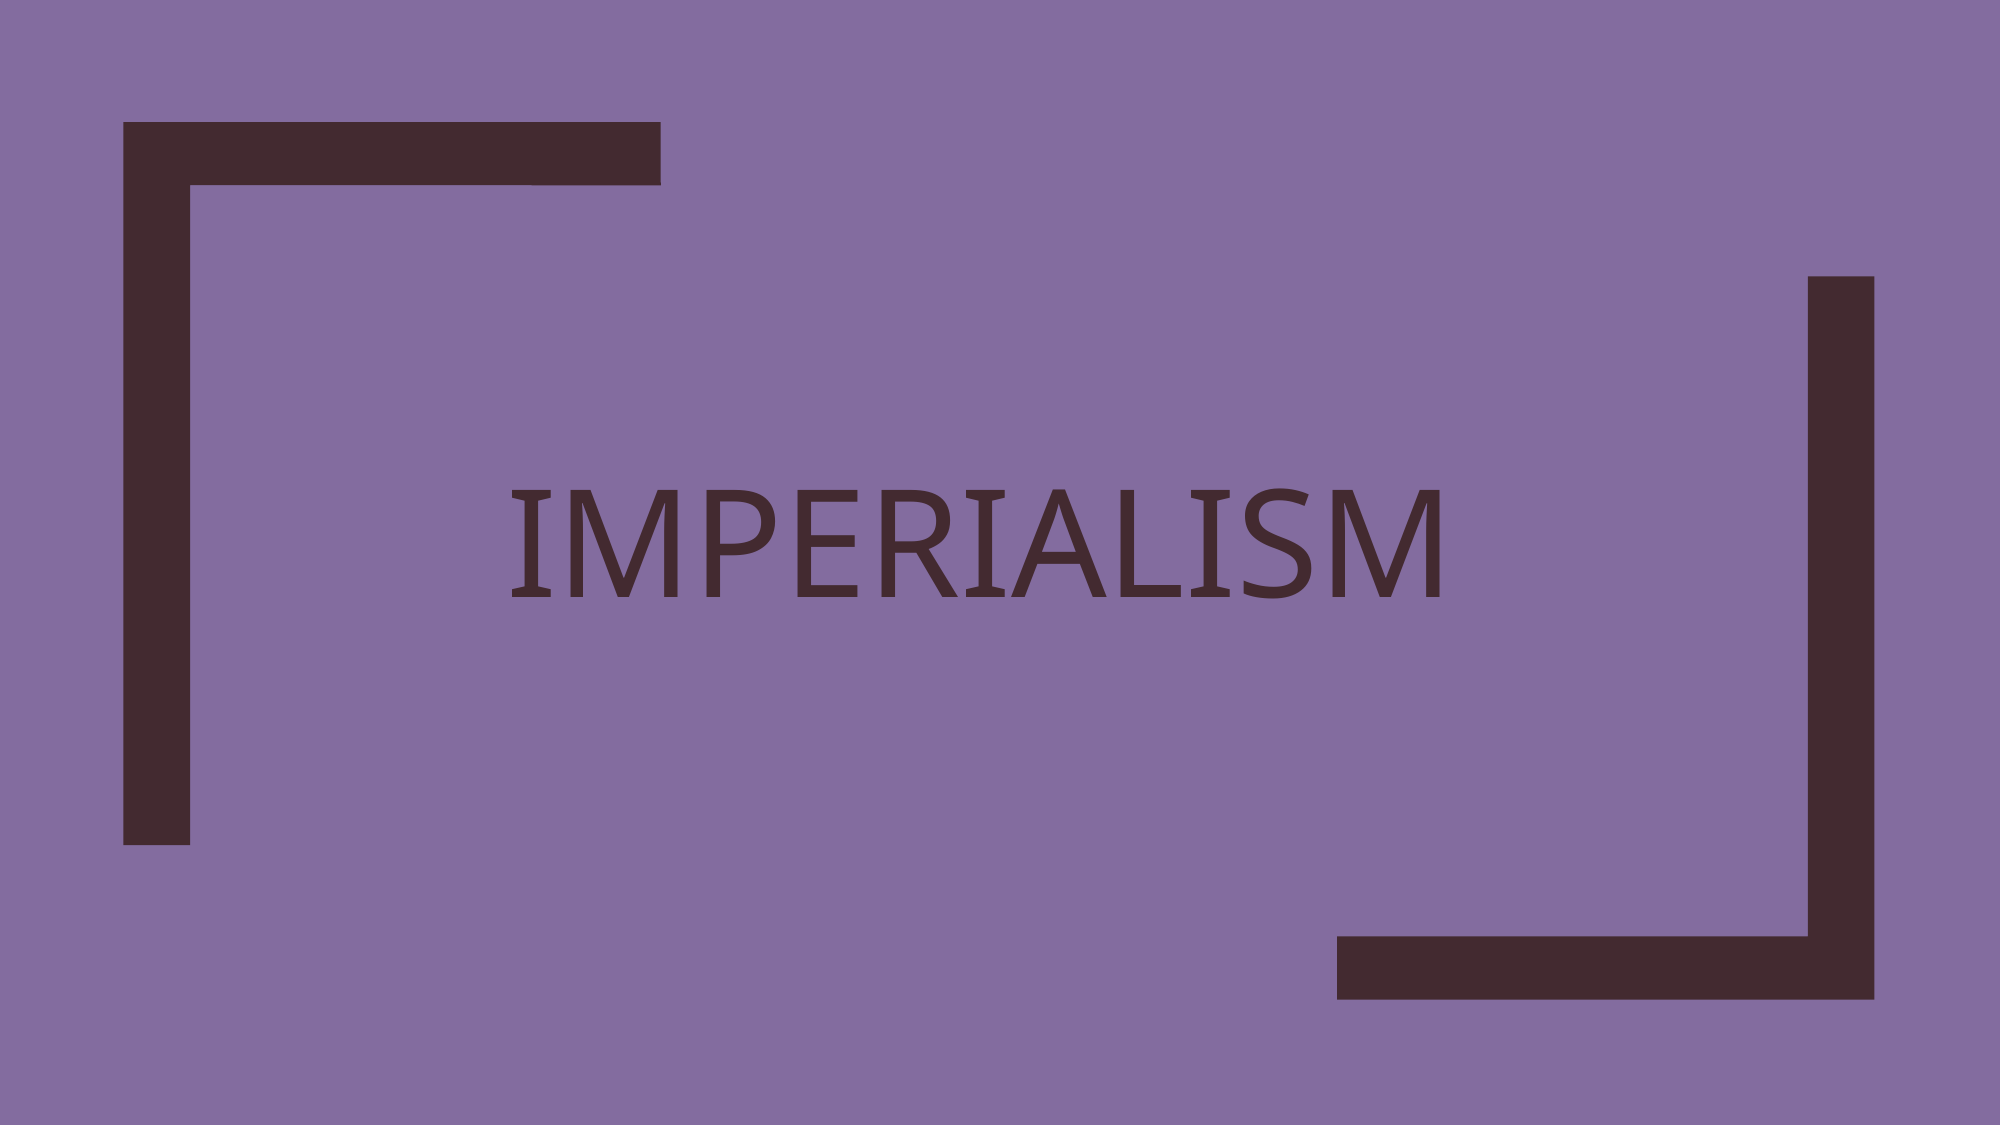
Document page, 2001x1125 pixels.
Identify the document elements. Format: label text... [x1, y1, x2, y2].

title Imperialism [314, 293, 1686, 638]
